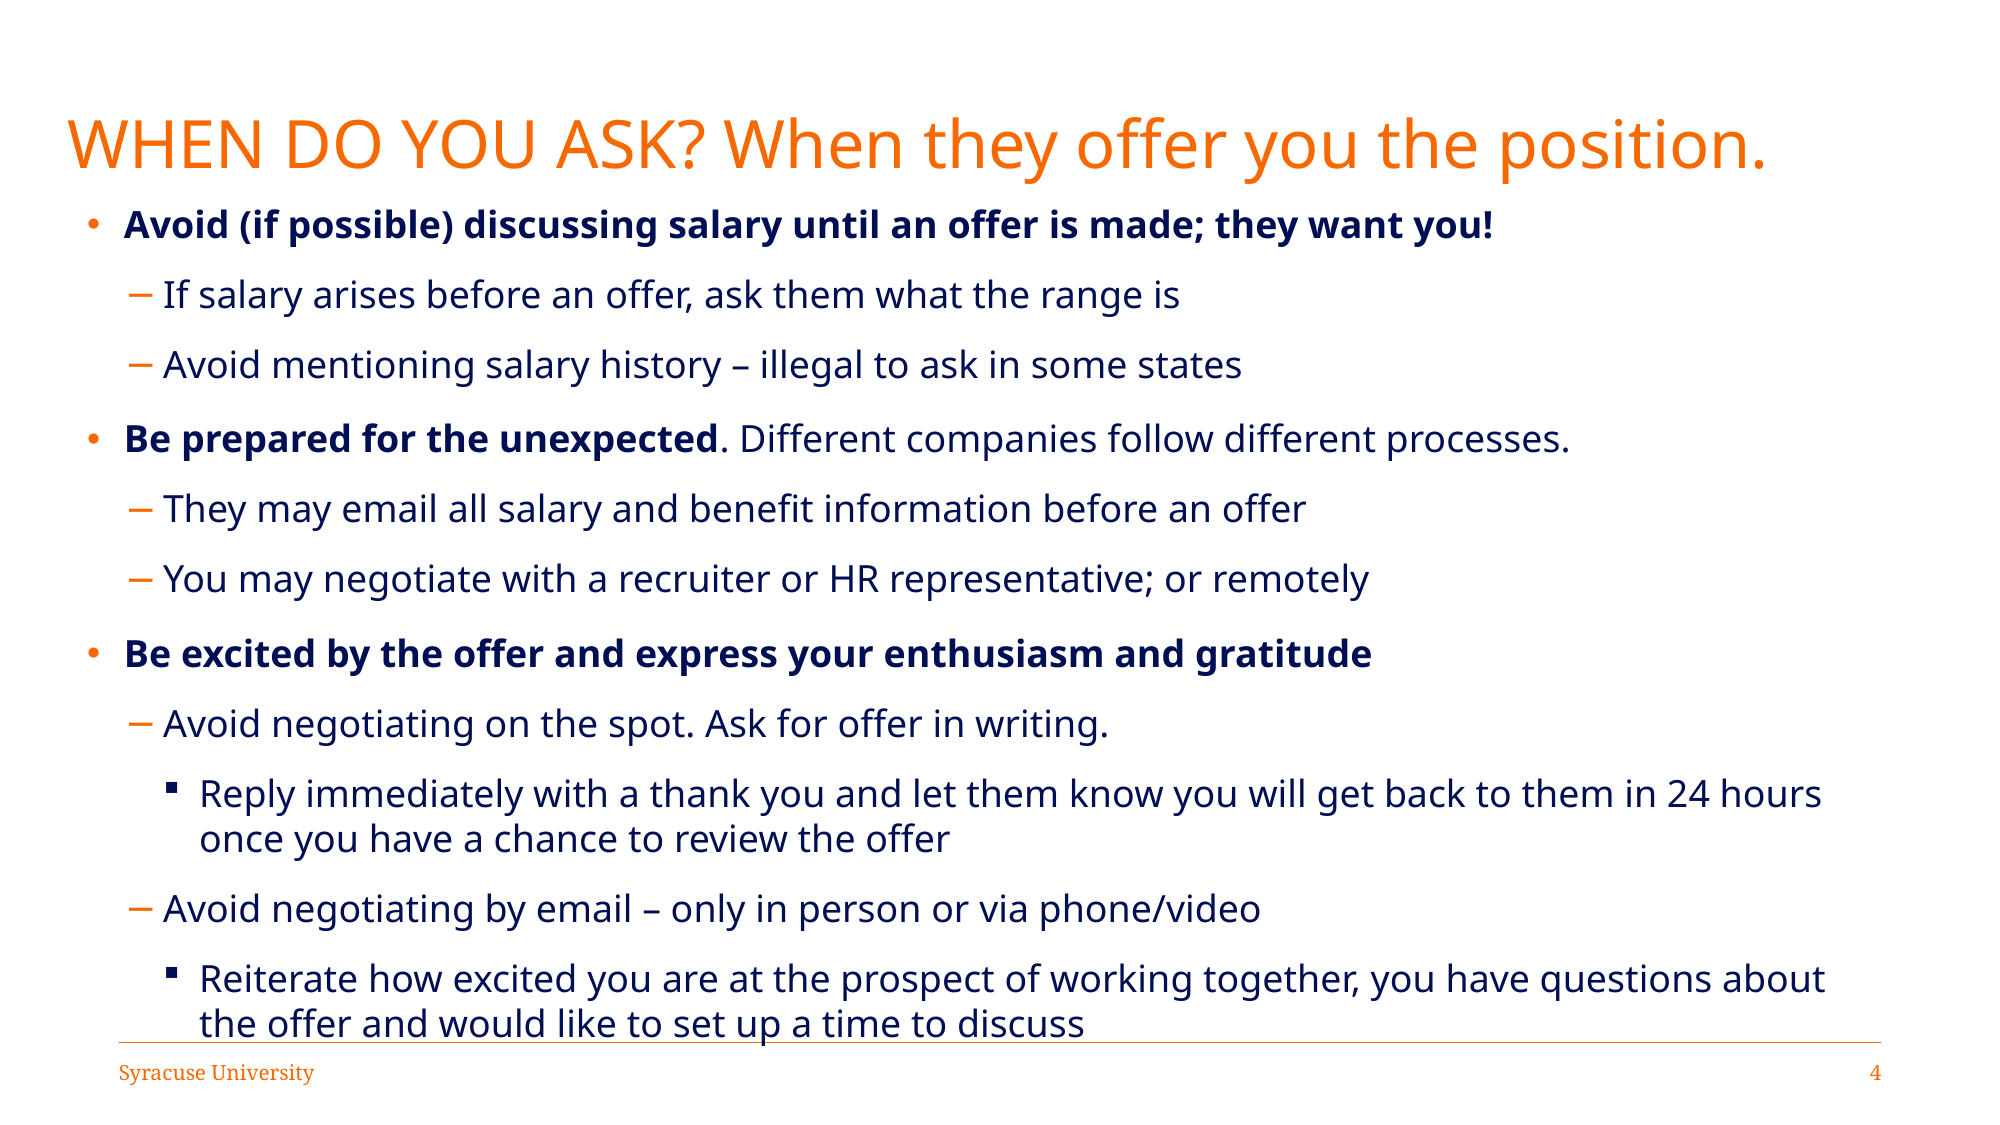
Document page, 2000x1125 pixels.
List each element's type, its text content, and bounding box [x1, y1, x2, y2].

title WHEN DO YOU ASK? When they offer you the position. [67, 110, 1948, 192]
list Avoid (if possible) discussing salary until an offer is made; they want you! If salary arises before an offer, ask them what the range is Avoid mentioning salary history – illegal to ask in some states Be prepared for the unexpected. Different companies follow different processes. They may email all salary and benefit information before an offer You may negotiate with a recruiter or HR representative; or remotely Be excited by the offer and express your enthusiasm and gratitude Avoid negotiating on the spot. Ask for offer in writing. Reply immediately with a thank you and let them know you will get back to them in 24 hours once you have a chance to review the offer Avoid negotiating by email – only in person or via phone/video Reiterate how excited you are at the prospect of working together, you have questions about the offer and would like to set up a time to discuss [87, 196, 1871, 1015]
